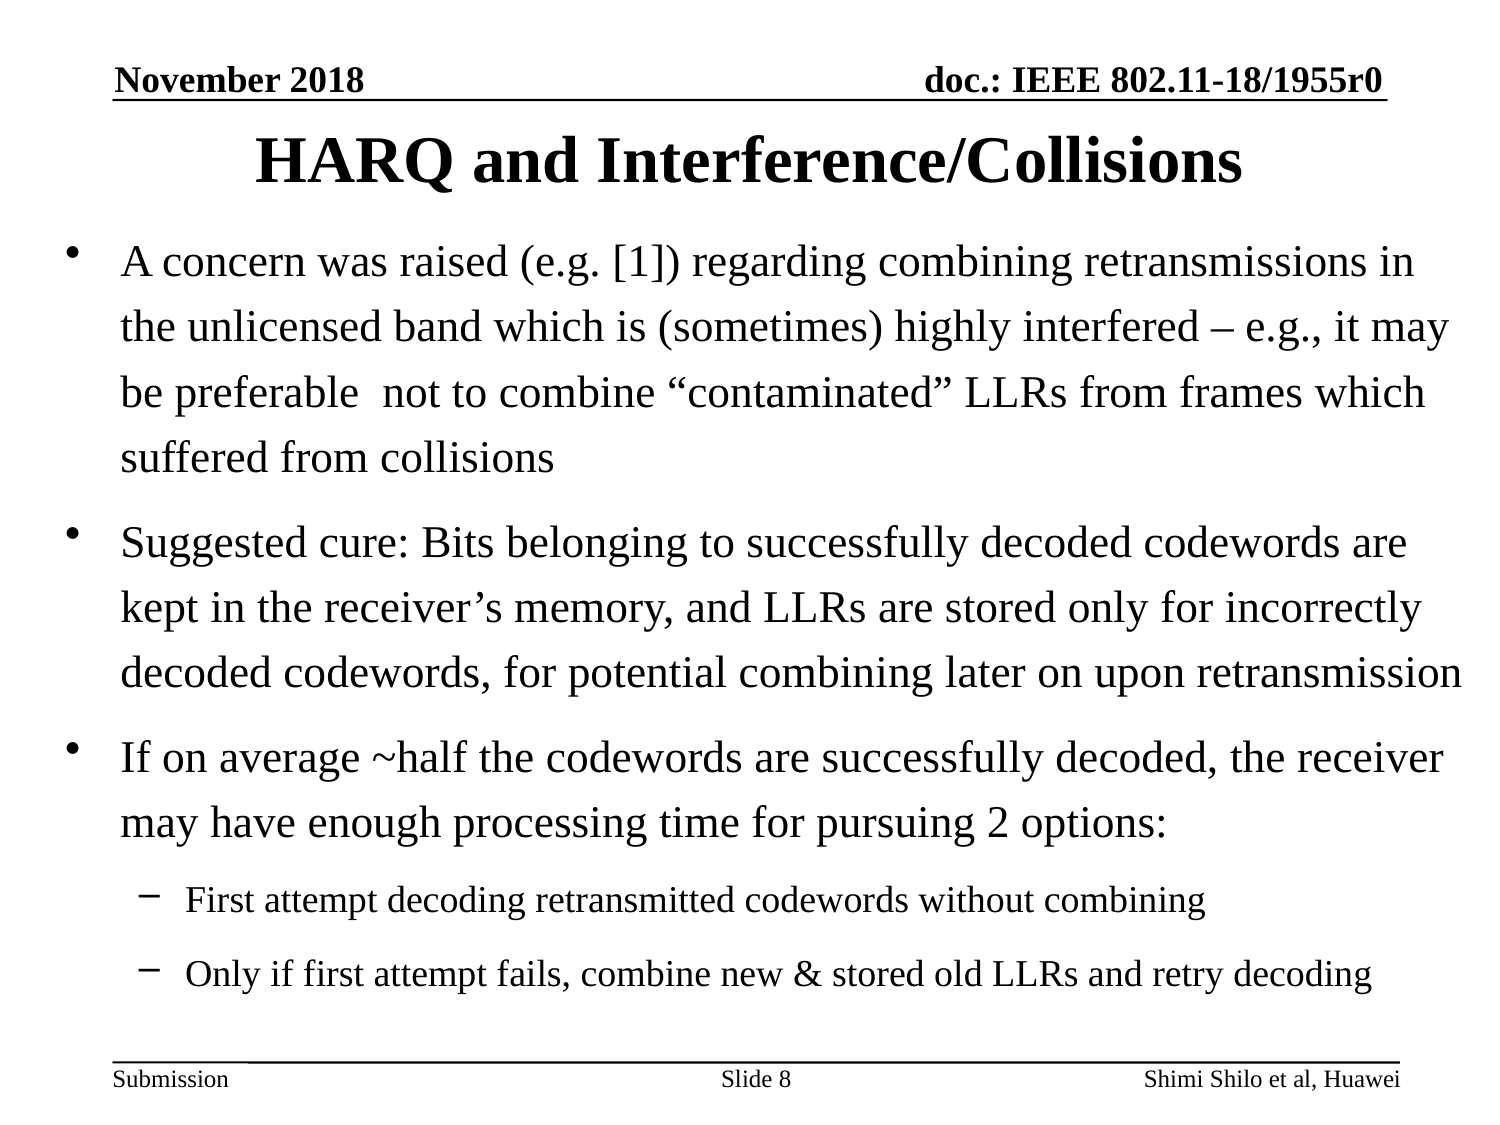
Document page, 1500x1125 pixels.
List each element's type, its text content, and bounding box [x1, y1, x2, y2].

footer Shimi Shilo et al, Huawei [1140, 1061, 1402, 1093]
title HARQ and Interference/Collisions [112, 112, 1388, 201]
list A concern was raised (e.g. [1]) regarding combining retransmissions in the unlicensed band which is (sometimes) highly interfered – e.g., it may be preferable not to combine “contaminated” LLRs from frames which suffered from collisions Suggested cure: Bits belonging to successfully decoded codewords are kept in the receiver’s memory, and LLRs are stored only for incorrectly decoded codewords, for potential combining later on upon retransmission If on average ~half the codewords are successfully decoded, the receiver may have enough processing time for pursuing 2 options: First attempt decoding retransmitted codewords without combining Only if first attempt fails, combine new & stored old LLRs and retry decoding [49, 212, 1488, 1063]
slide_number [114, 54, 374, 101]
slide_number Slide 8 [712, 1063, 800, 1093]
